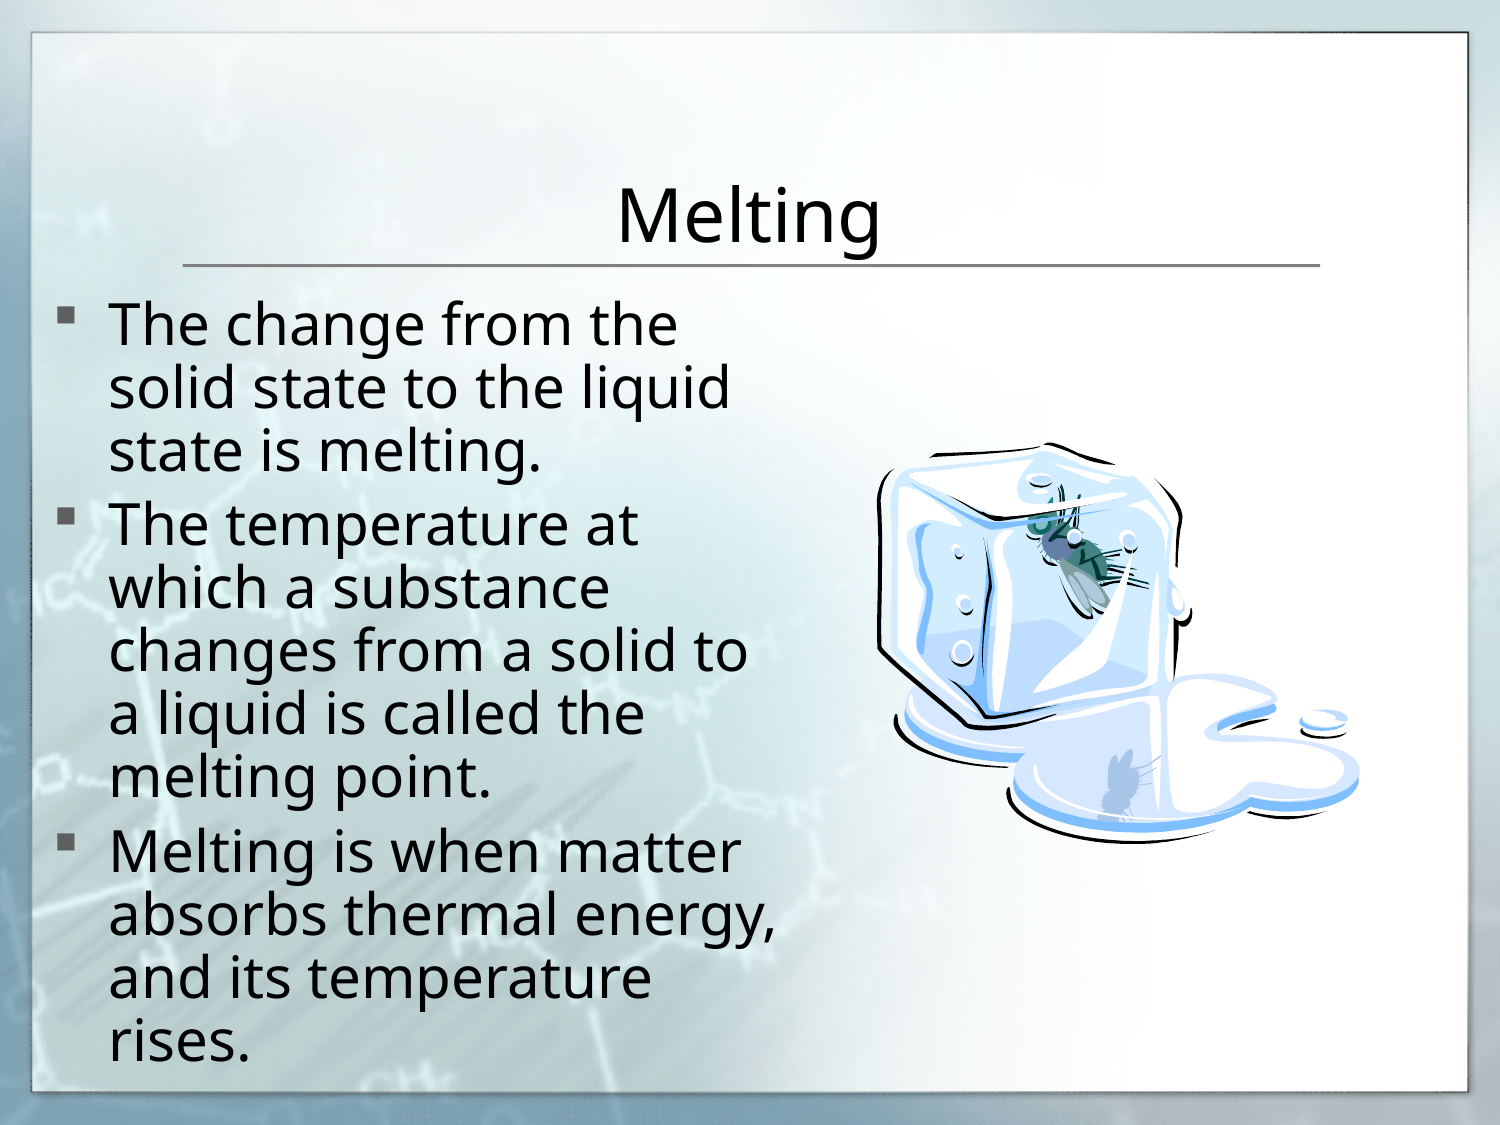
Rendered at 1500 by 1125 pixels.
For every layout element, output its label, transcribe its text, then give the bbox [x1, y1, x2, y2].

picture [0, 288, 1500, 1125]
list The change from the solid state to the liquid state is melting. The temperature at which a substance changes from a solid to a liquid is called the melting point. Melting is when matter absorbs thermal energy, and its temperature rises. [37, 287, 813, 975]
picture [0, 0, 1500, 137]
title Melting [0, 137, 1500, 288]
